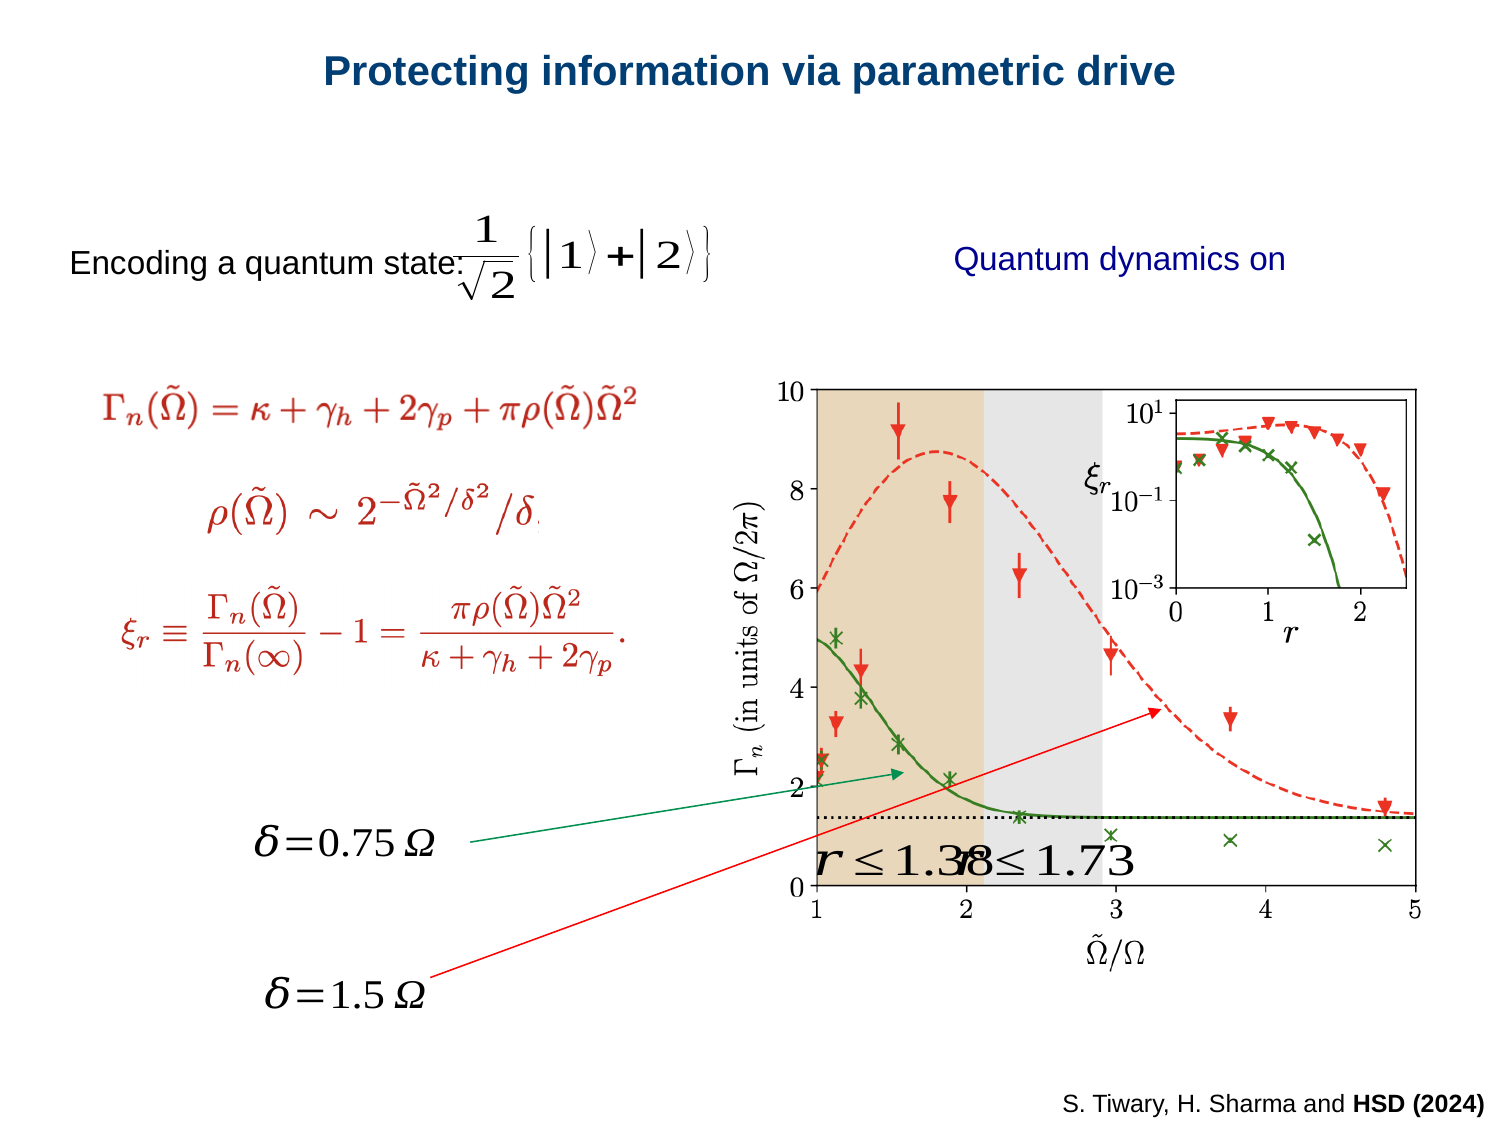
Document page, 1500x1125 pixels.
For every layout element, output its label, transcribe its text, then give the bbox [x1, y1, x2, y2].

text_box Protecting information via parametric drive [0, 0, 1500, 138]
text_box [54, 207, 717, 307]
picture [678, 359, 1491, 997]
picture [200, 468, 540, 542]
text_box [430, 708, 1162, 978]
picture [42, 359, 639, 464]
picture [102, 582, 639, 691]
text_box S. Tiwary, H. Sharma and HSD (2024) [749, 1080, 1500, 1125]
